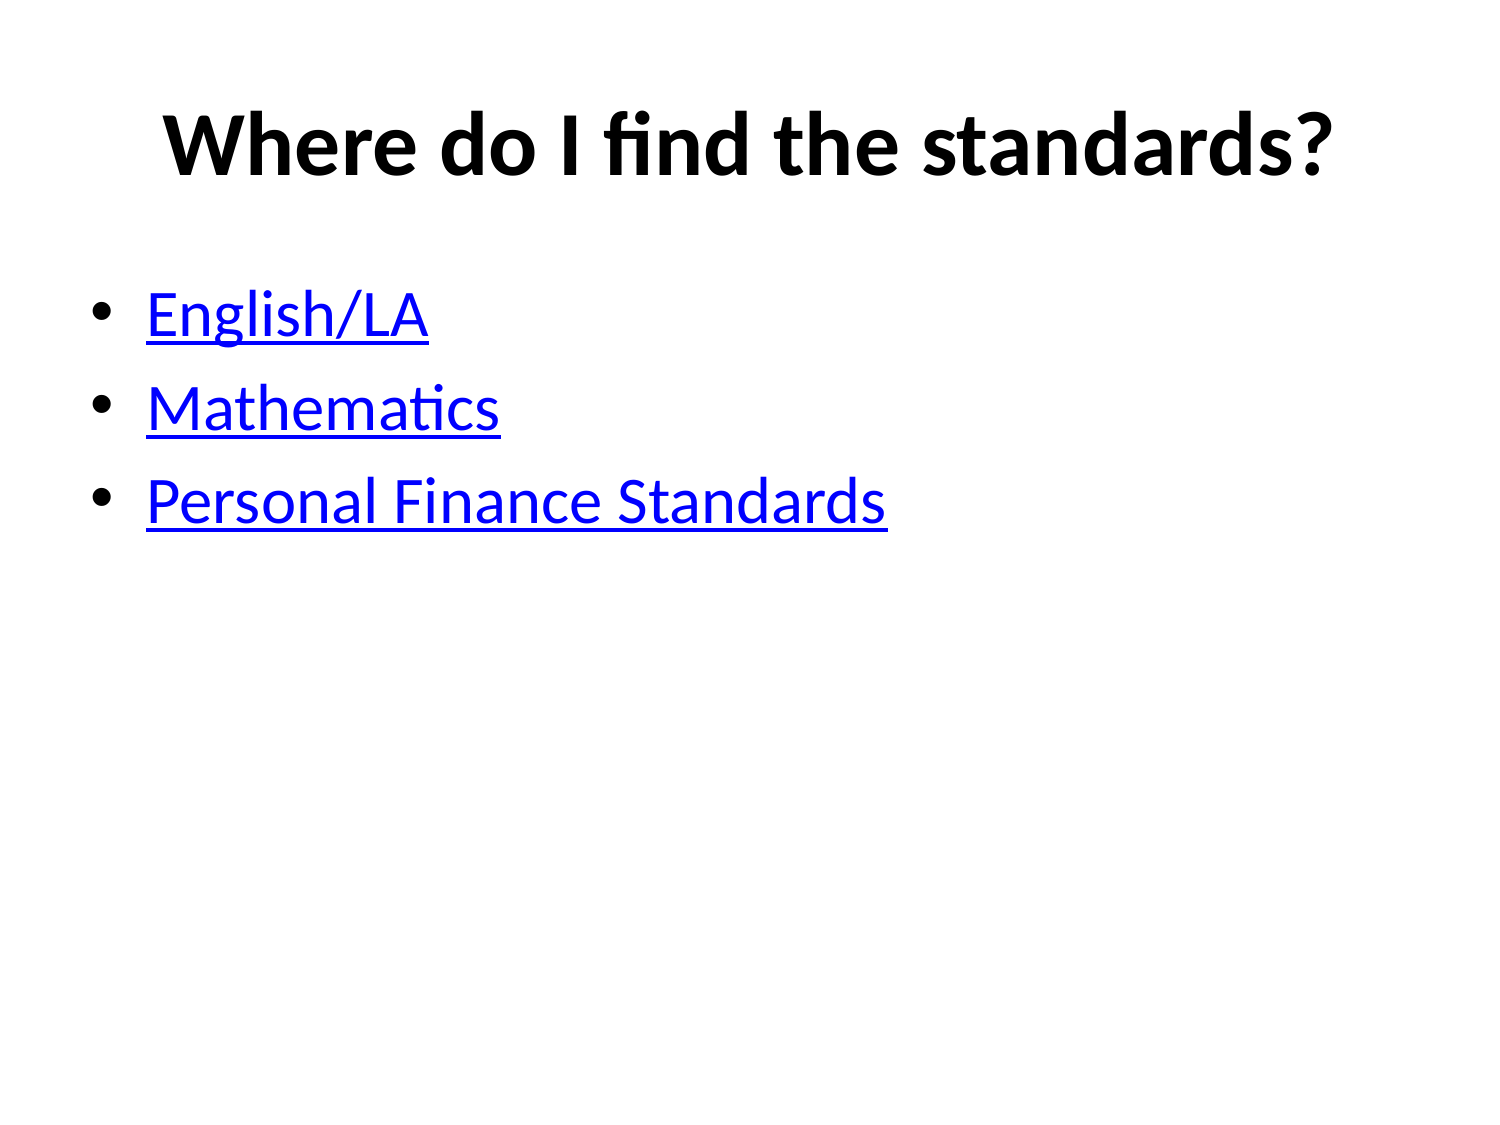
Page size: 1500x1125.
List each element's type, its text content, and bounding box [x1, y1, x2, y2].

title Where do I find the standards? [75, 45, 1425, 233]
list English/LA Mathematics Personal Finance Standards [75, 262, 1425, 1005]
